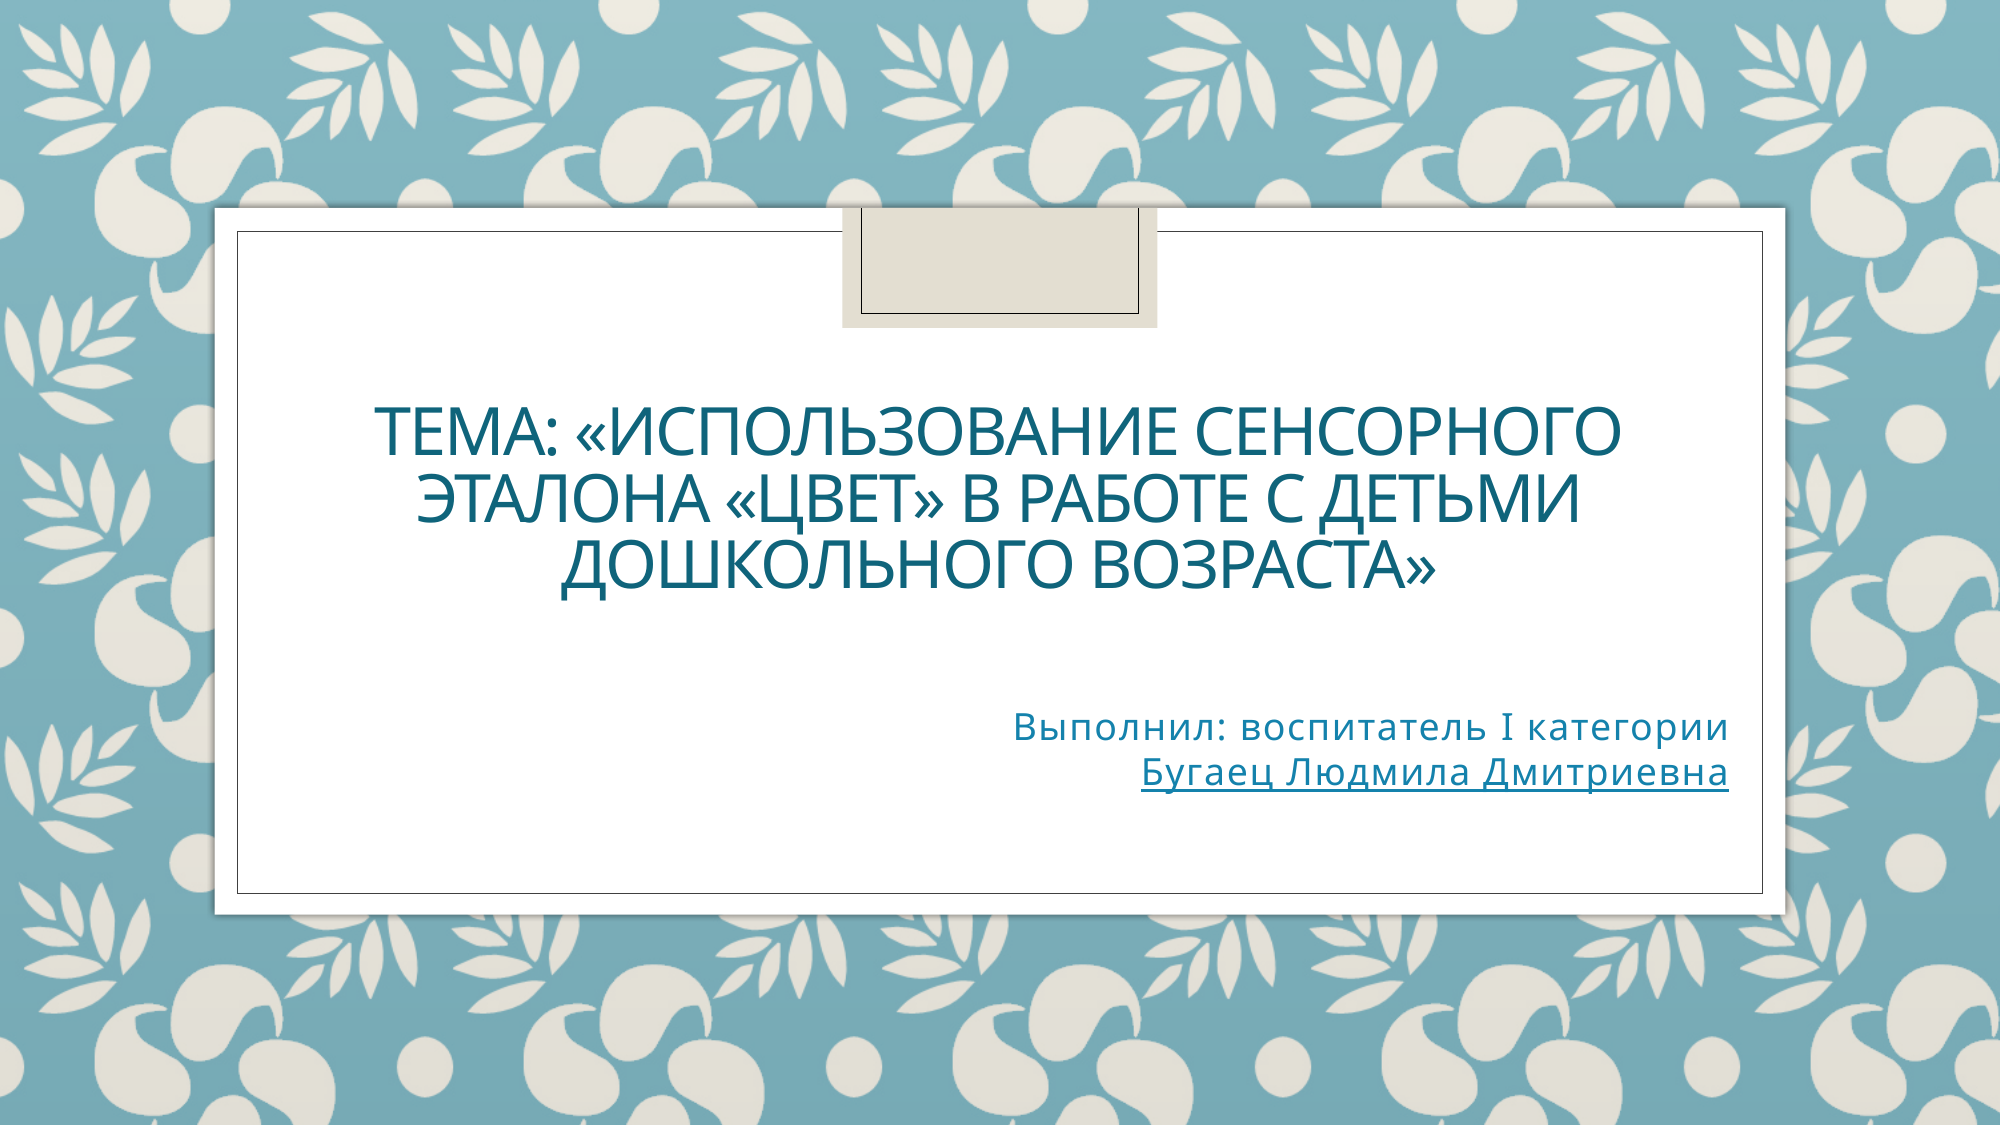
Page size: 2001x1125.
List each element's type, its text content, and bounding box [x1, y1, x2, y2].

subtitle Выполнил: воспитатель I категории Бугаец Людмила Дмитриевна [256, 695, 1745, 844]
title Тема: «ИСПОЛЬЗОВАНИЕ СЕНСОРНОГО ЭТАЛОНА «ЦВЕТ» В РАБОТЕ С ДЕТЬМИ ДОШКОЛЬНОГО ВОЗРАСТА» [256, 343, 1744, 662]
